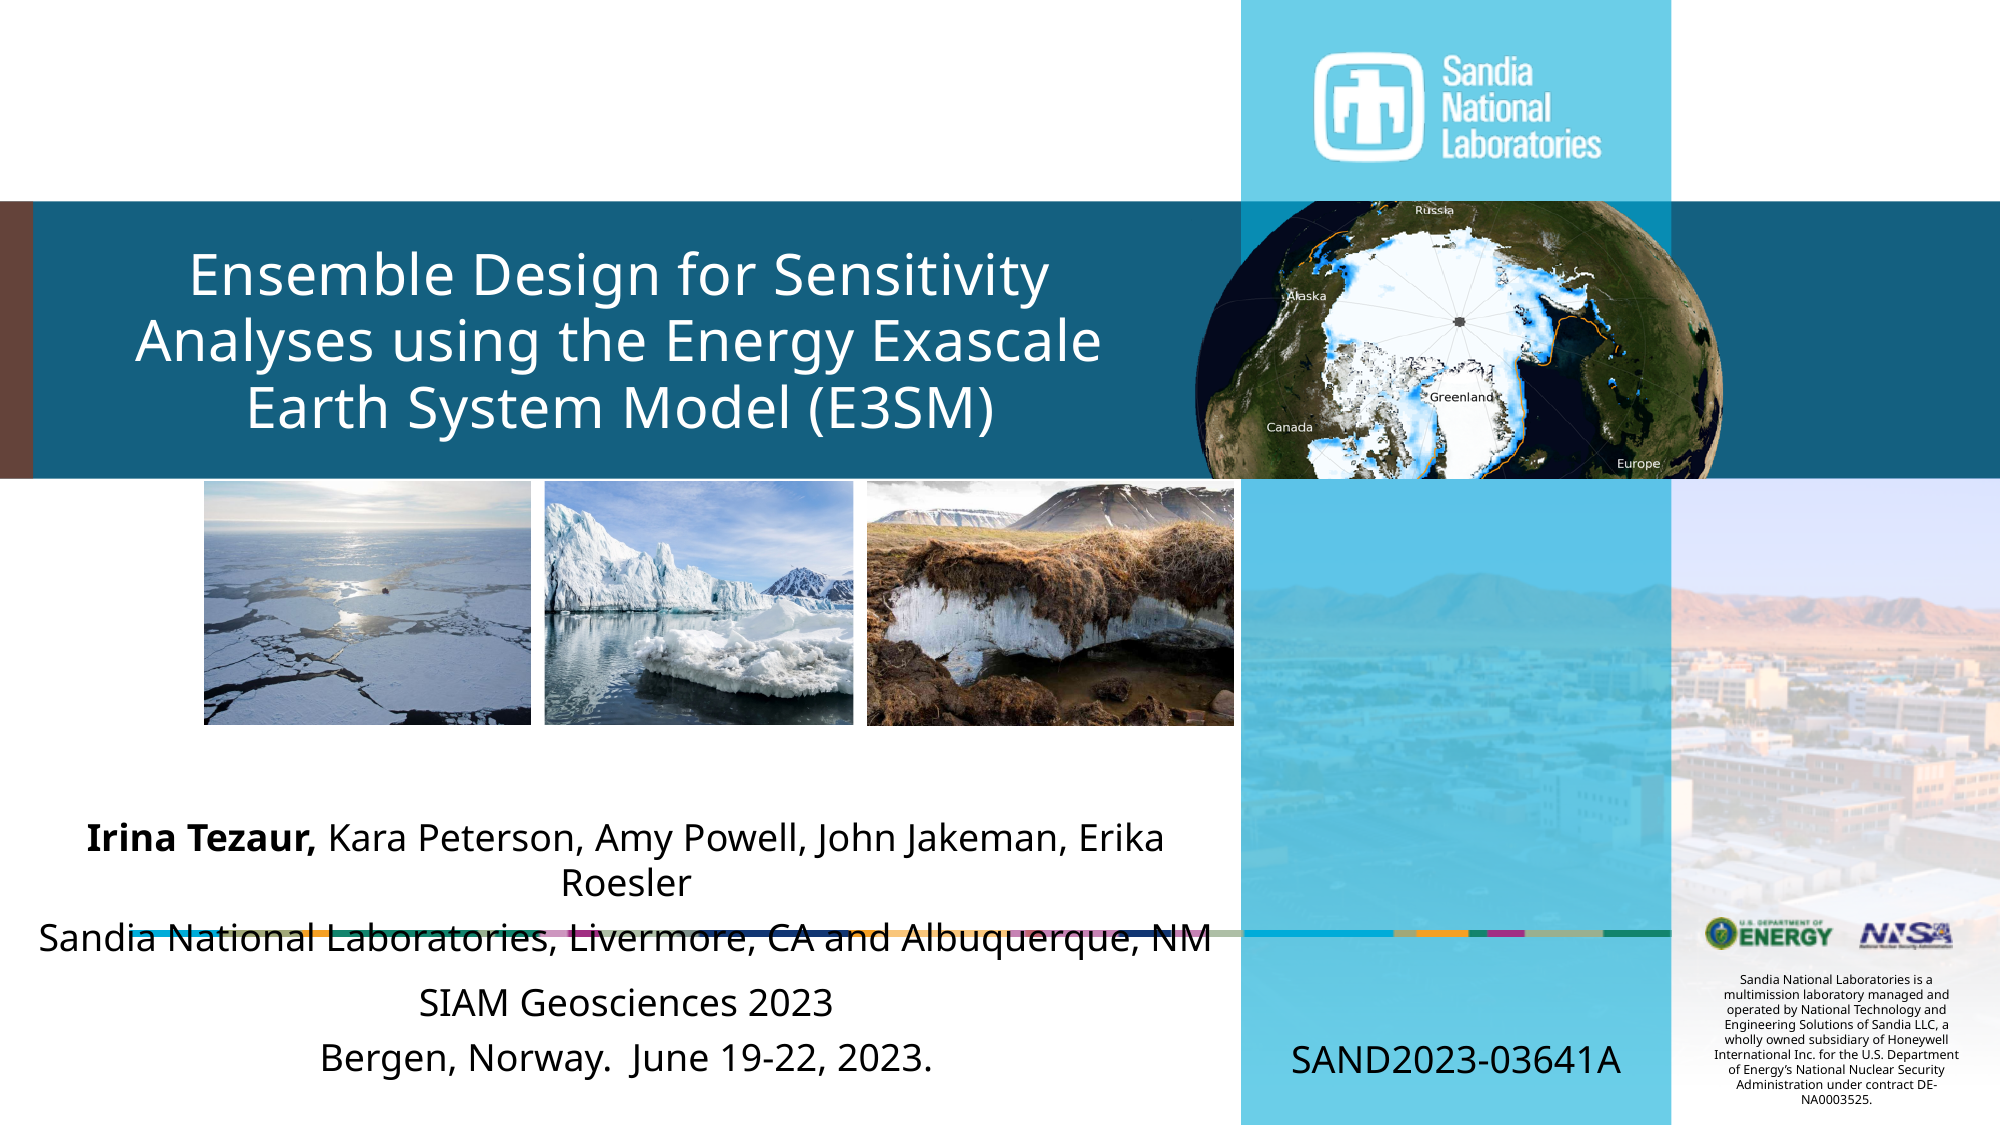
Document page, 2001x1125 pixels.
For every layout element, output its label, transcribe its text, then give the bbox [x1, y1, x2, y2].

title Ensemble Design for Sensitivity Analyses using the Energy Exascale Earth System Model (E3SM) [112, 201, 1129, 479]
picture [1859, 922, 1953, 950]
text_box SAND2023-03641A [1276, 1029, 1647, 1089]
picture [1394, 930, 1672, 937]
picture [1191, 201, 2000, 479]
picture [1705, 917, 1834, 950]
picture [867, 481, 1234, 726]
picture [544, 481, 854, 725]
text_box SIAM Geosciences 2023 Bergen, Norway. June 19-22, 2023. [59, 971, 1194, 1087]
picture [1312, 51, 1603, 163]
text_box [130, 775, 1251, 871]
picture [204, 481, 531, 725]
text_box Irina Tezaur, Kara Peterson, Amy Powell, John Jakeman, Erika Roesler Sandia National Laboratories, Livermore, CA and Albuquerque, NM [9, 806, 1244, 967]
